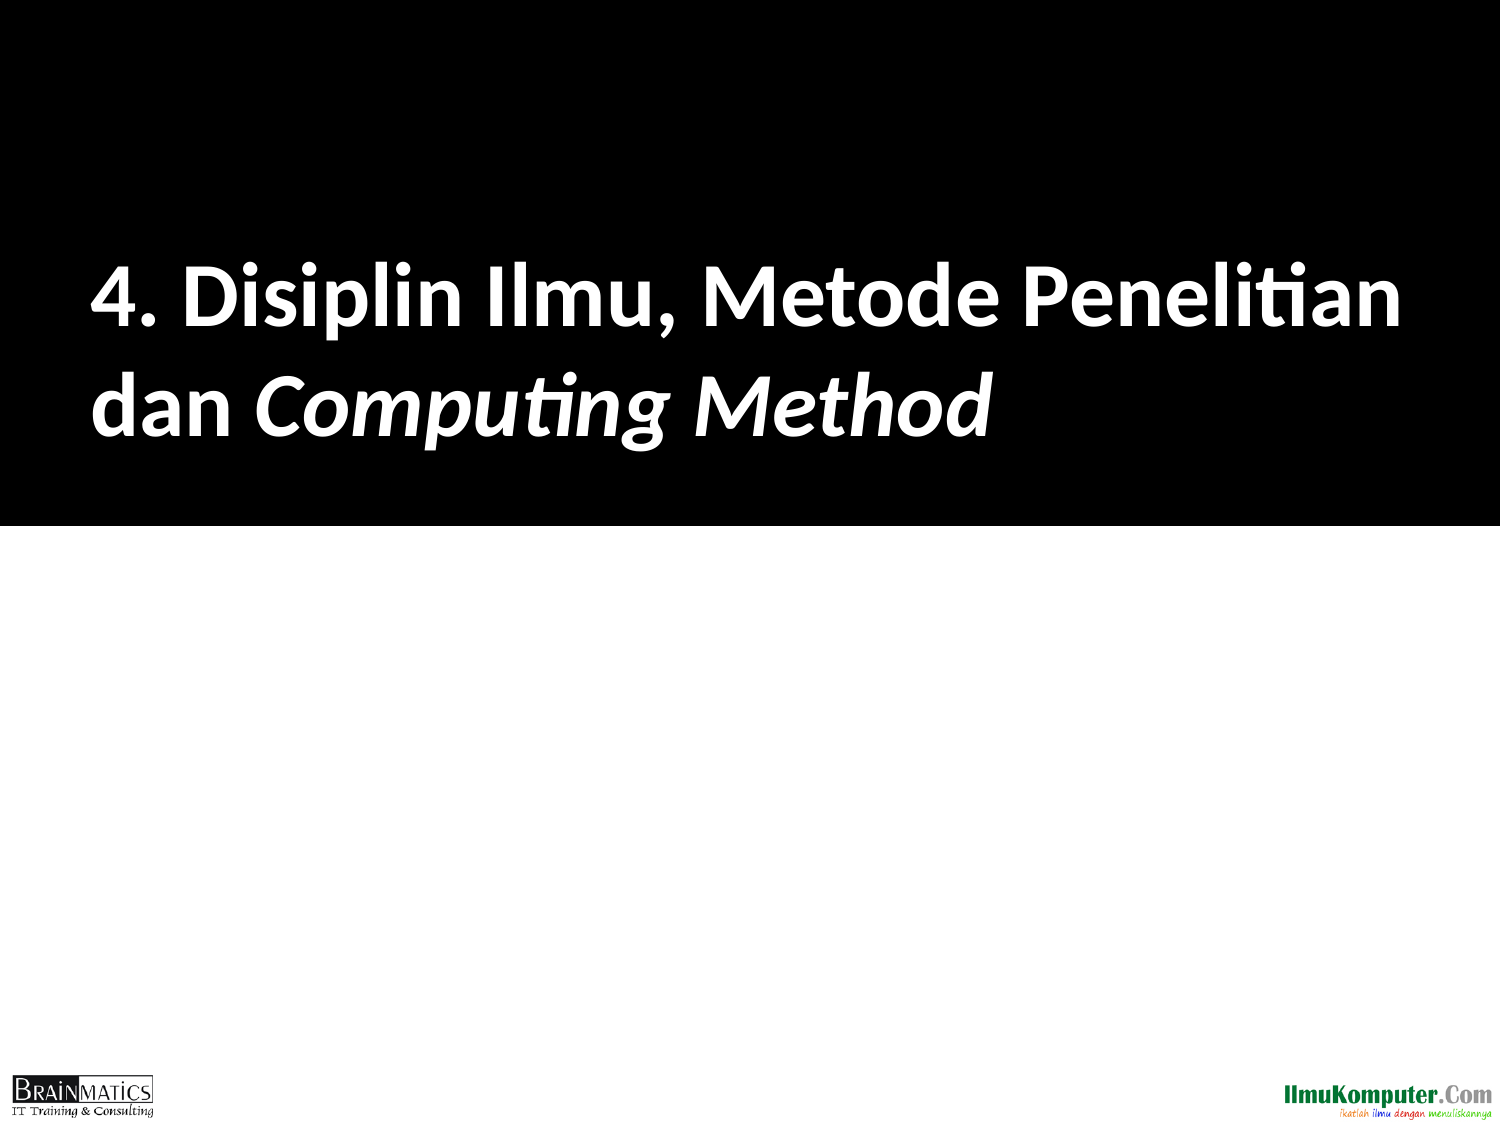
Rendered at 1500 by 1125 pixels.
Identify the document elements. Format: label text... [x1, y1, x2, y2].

picture [1275, 1080, 1500, 1125]
picture [12, 1075, 153, 1118]
title 4. Disiplin Ilmu, Metode Penelitian dan Computing Method [74, 162, 1463, 463]
